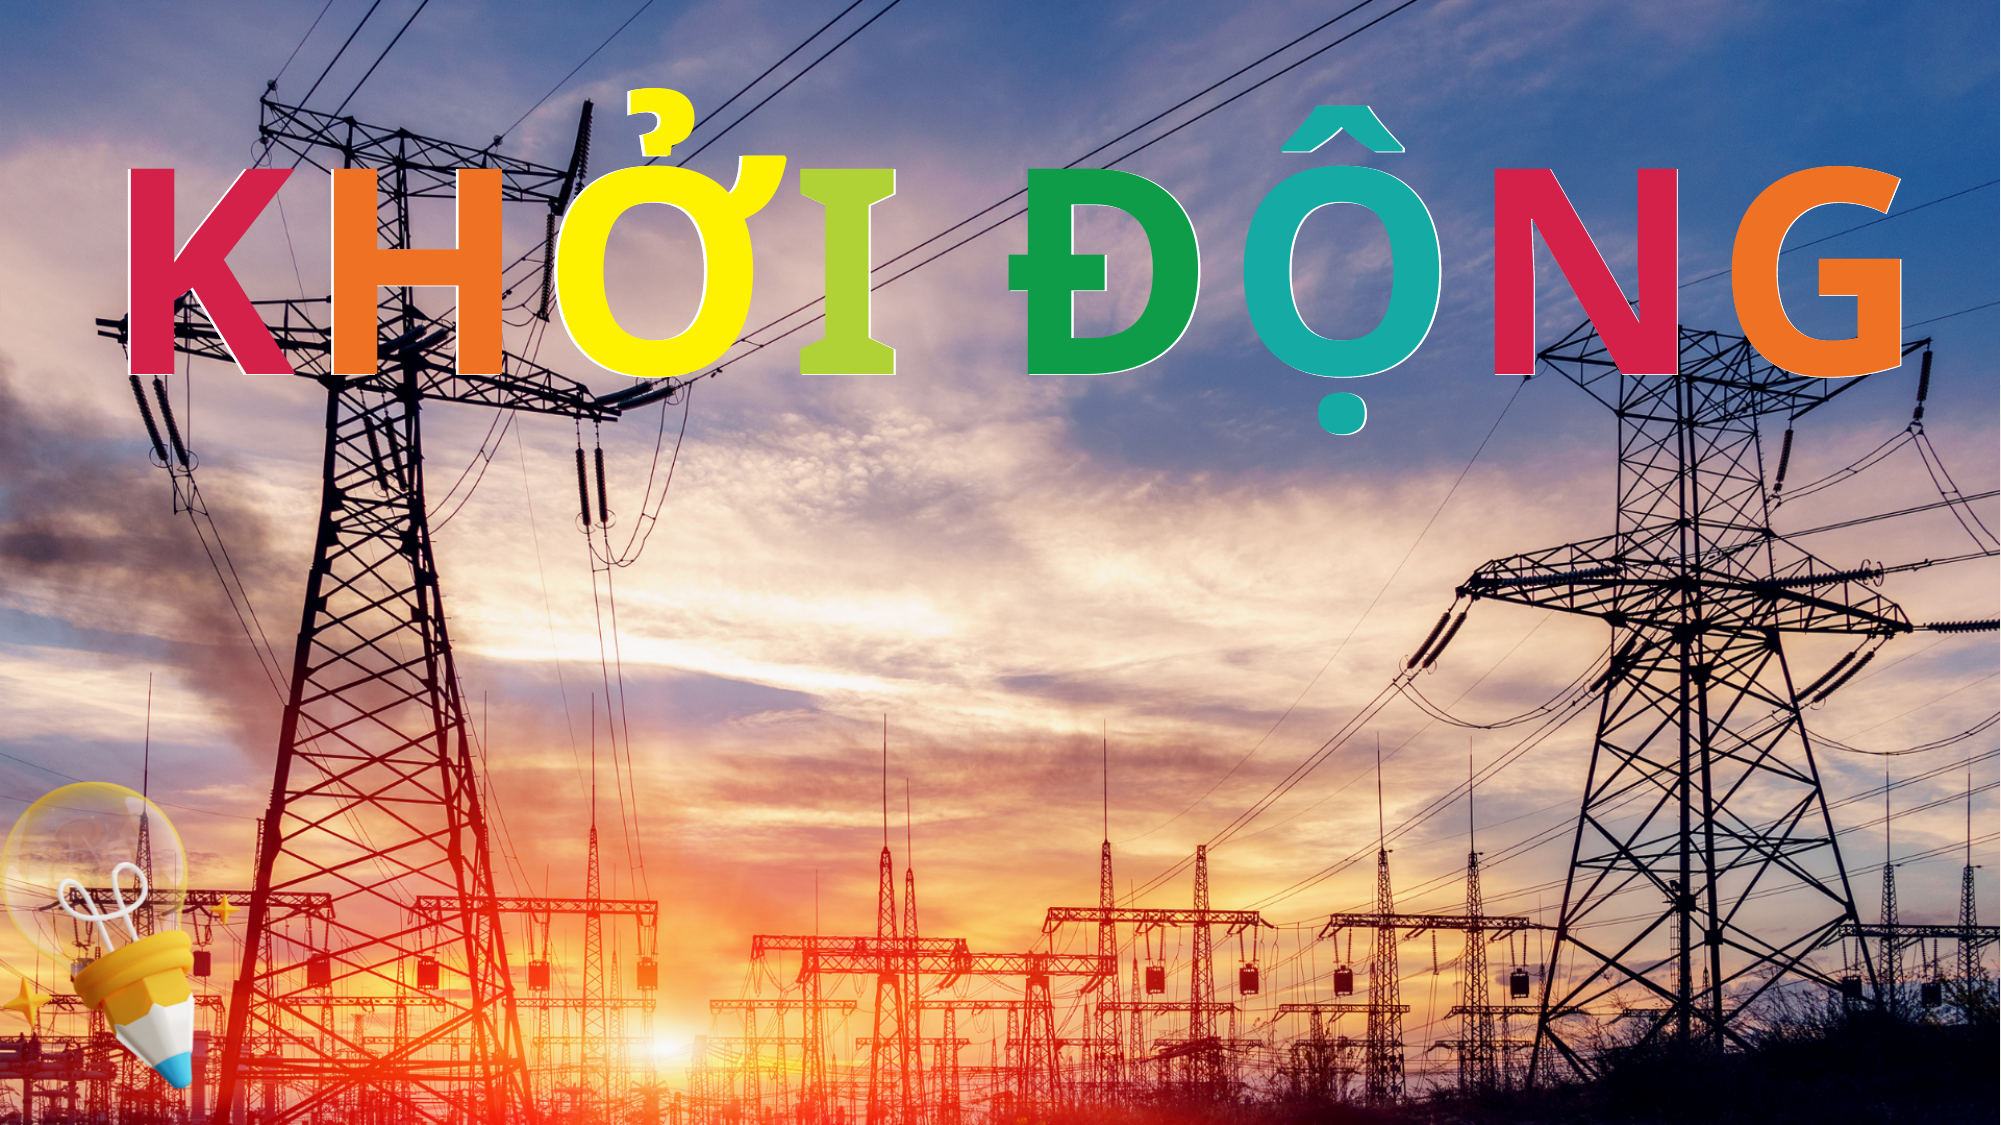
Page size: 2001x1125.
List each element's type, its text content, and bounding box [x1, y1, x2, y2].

picture [0, 0, 2001, 1125]
text_box KHỞI ĐỘNG [28, 79, 2000, 440]
